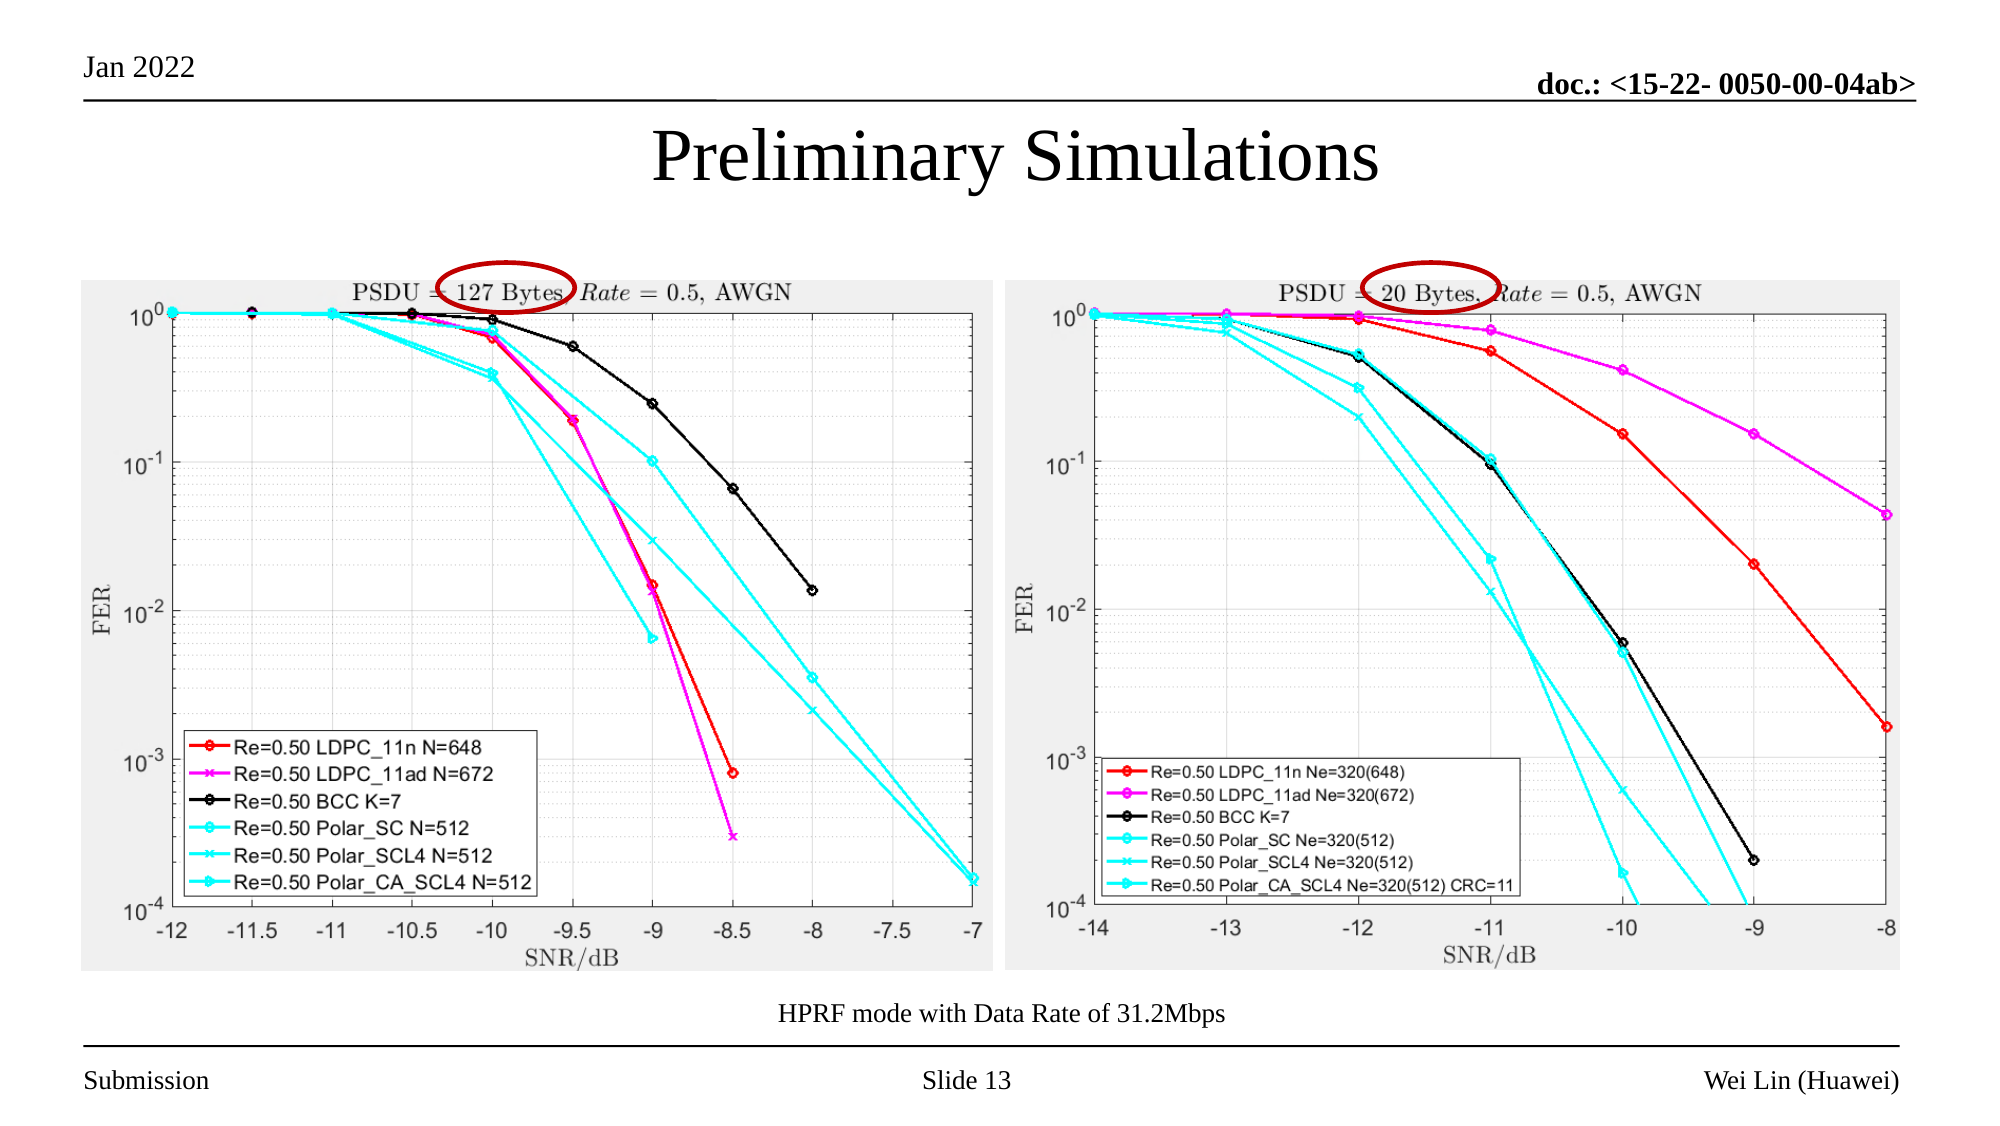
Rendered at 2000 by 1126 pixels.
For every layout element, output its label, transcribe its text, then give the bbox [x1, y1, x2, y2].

picture [1005, 280, 1901, 970]
picture [80, 280, 994, 971]
title Preliminary Simulations [66, 112, 1967, 188]
text_box [441, 262, 571, 279]
text_box [1366, 262, 1496, 279]
text_box HPRF mode with Data Rate of 31.2Mbps [763, 987, 1262, 1035]
